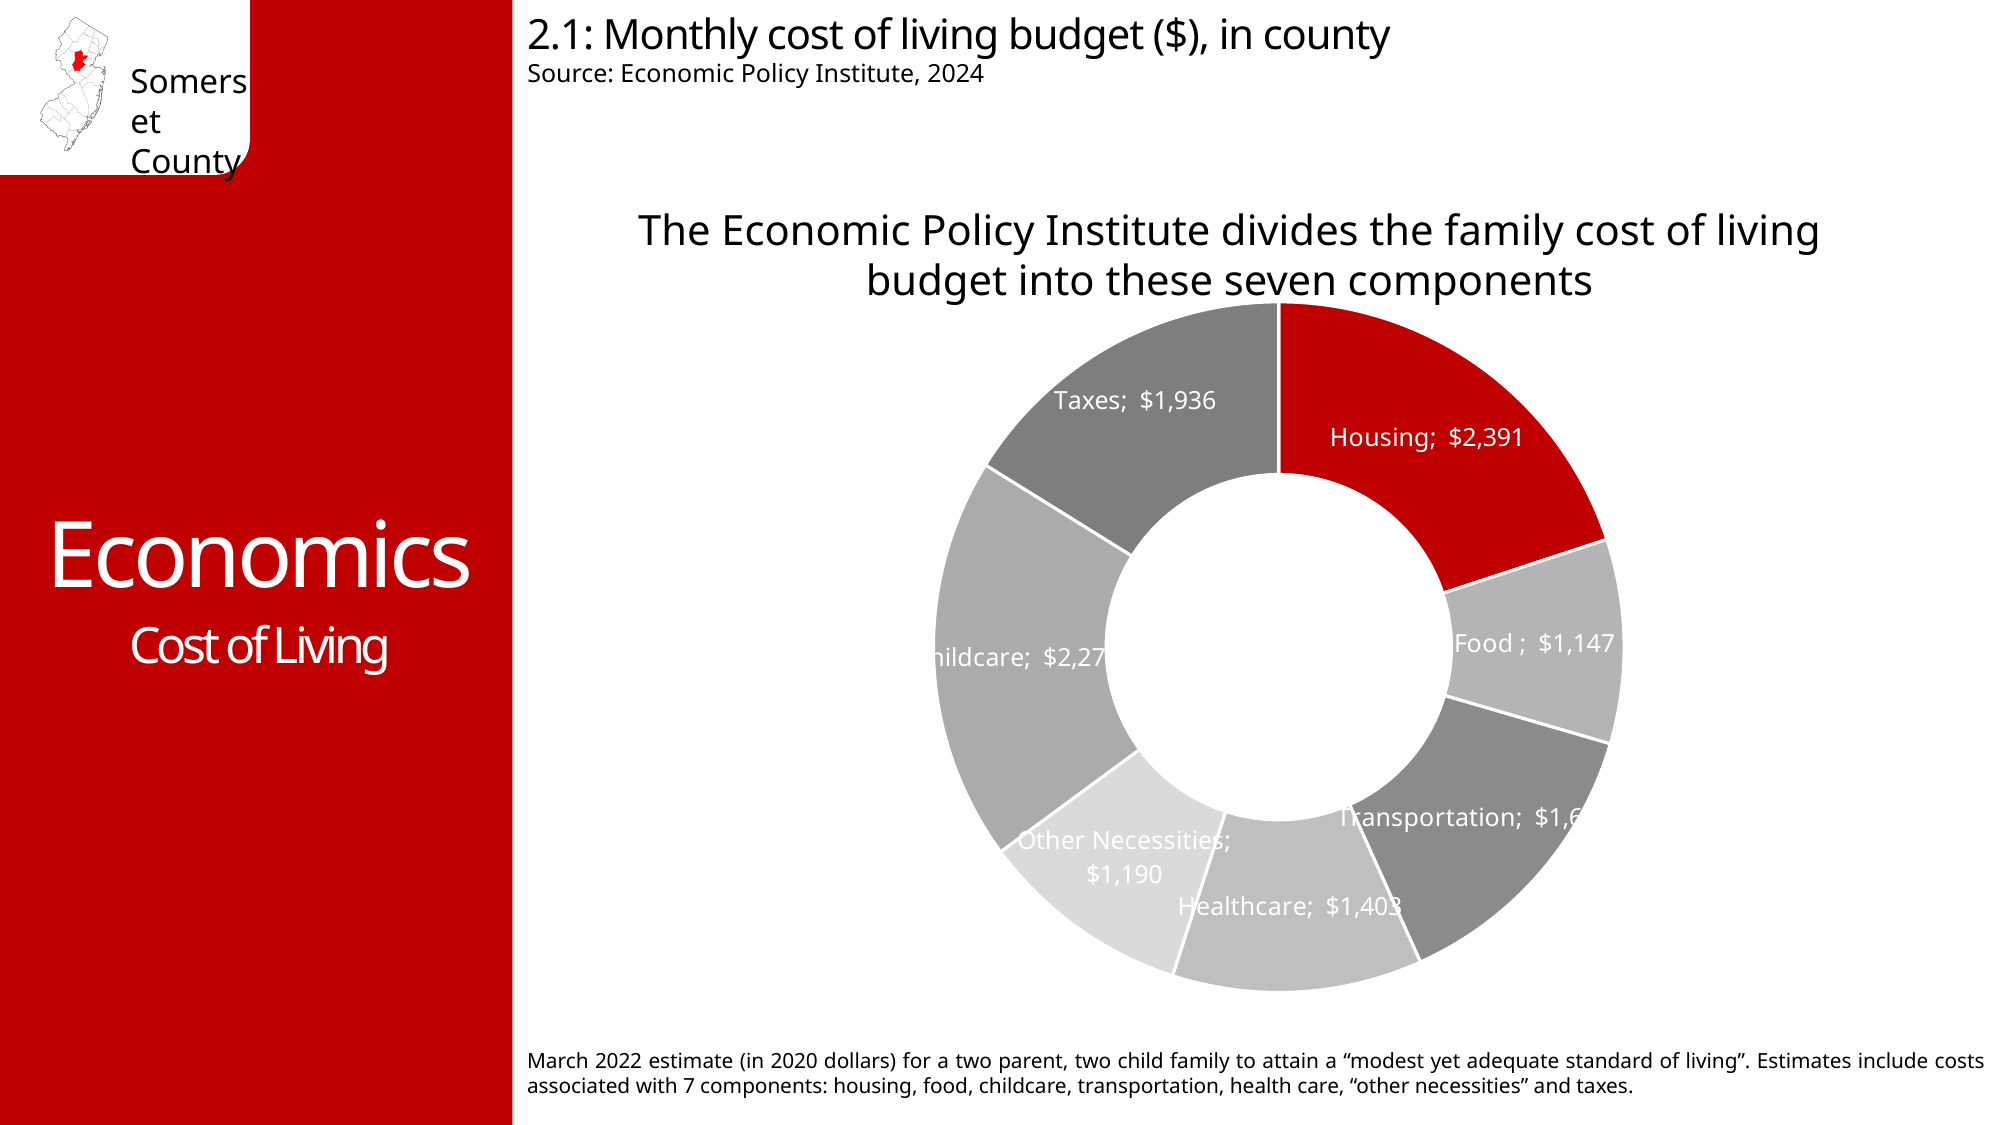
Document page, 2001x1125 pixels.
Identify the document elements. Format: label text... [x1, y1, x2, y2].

text_box Cost of Living [4, 571, 517, 723]
text_box 2.1: Monthly cost of living budget ($), in county [512, 0, 1992, 65]
chart [749, 287, 1788, 1008]
picture [40, 17, 108, 151]
text_box March 2022 estimate (in 2020 dollars) for a two parent, two child family to attain a “modest yet adequate standard of living”. Estimates include costs associated with 7 components: housing, food, childcare, transportation, health care, “other necessities” and taxes. [512, 1021, 2000, 1125]
text_box Economics [3, 483, 517, 634]
text_box The Economic Policy Institute divides the family cost of living budget into these seven components [584, 196, 1875, 312]
text_box Source: Economic Policy Institute, 2024 [512, 50, 1891, 95]
